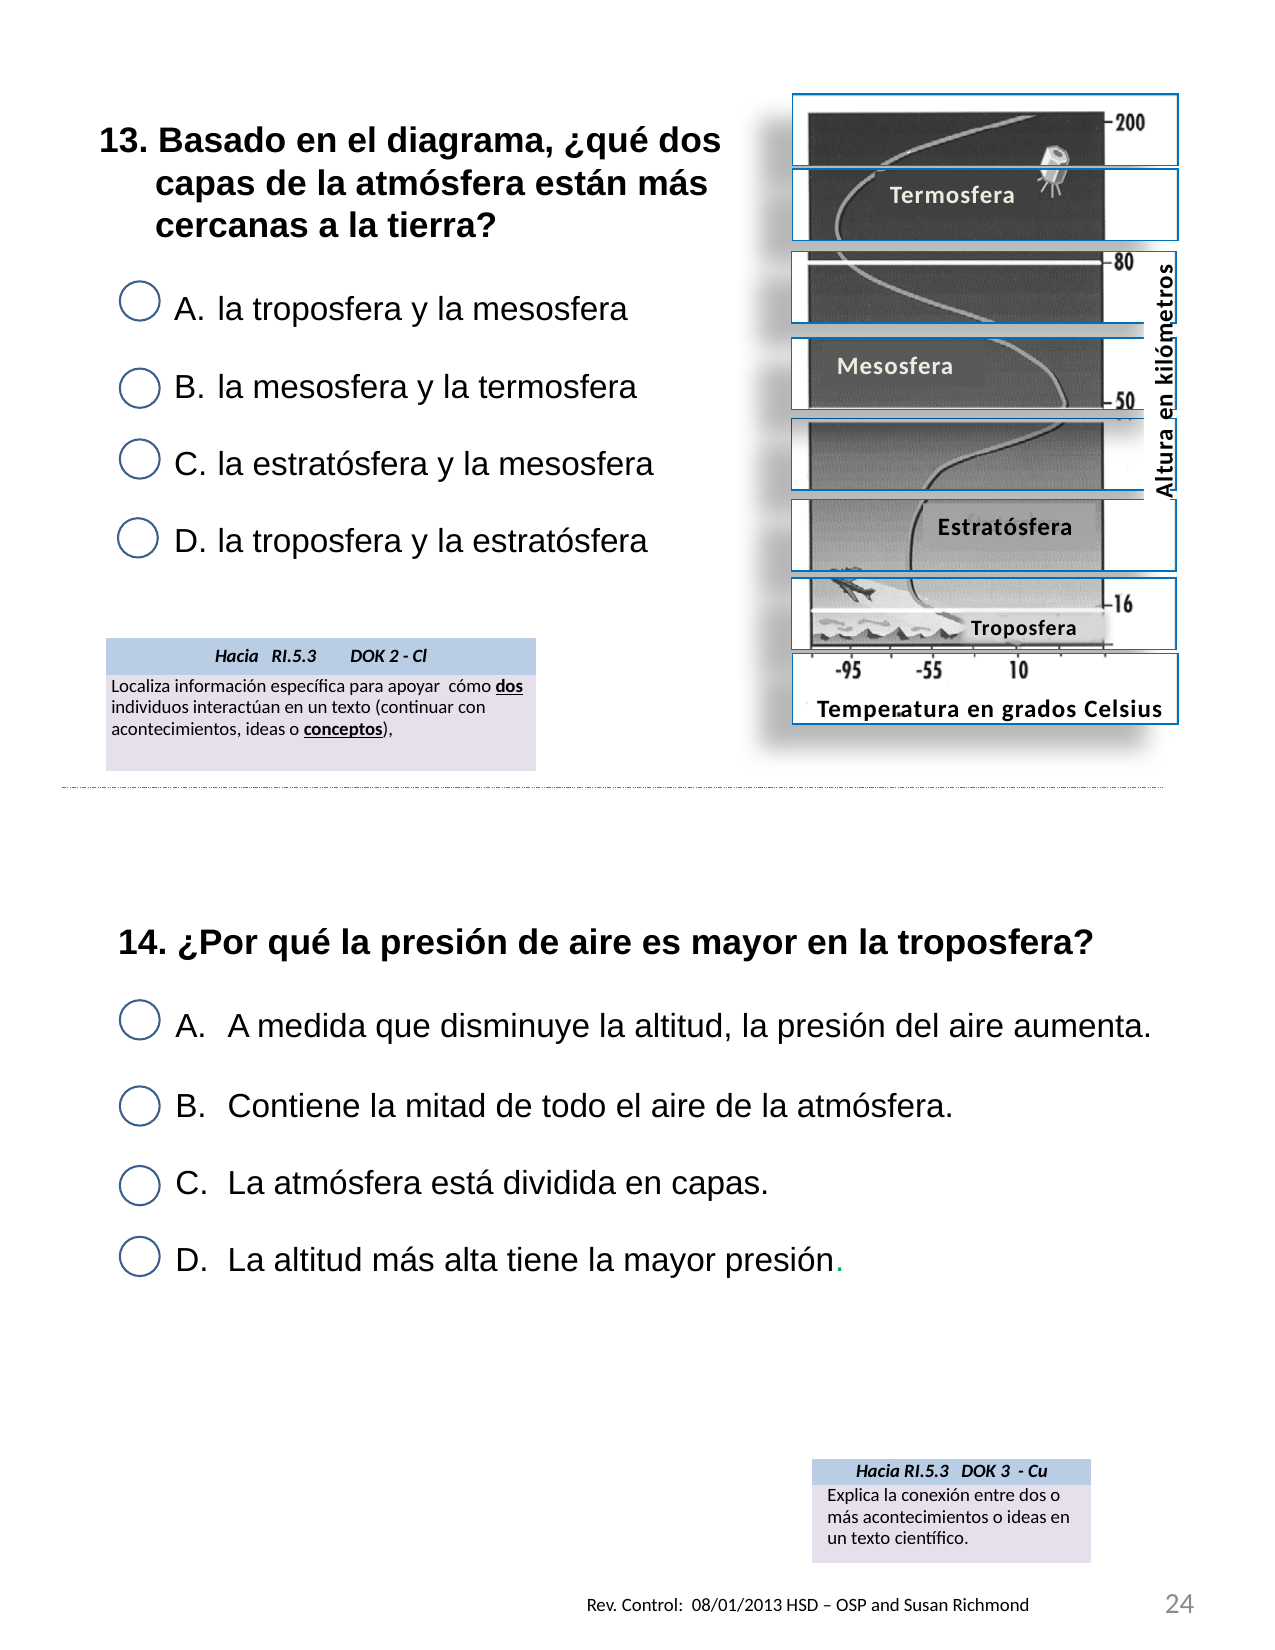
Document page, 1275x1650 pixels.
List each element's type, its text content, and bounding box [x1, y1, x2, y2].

slide_number 24 [1089, 1558, 1212, 1647]
table_cell Localiza información específica para apoyar cómo dos individuos interactúan en un texto (continuar con acontecimientos, ideas o conceptos), [106, 675, 536, 771]
table_cell Explica la conexión entre dos o más acontecimientos o ideas en un texto científico. [812, 1485, 1091, 1563]
text_box 14. ¿Por qué la presión de aire es mayor en la troposfera? A medida que disminuye la altitud, la presión del aire aumenta. Contiene la mitad de todo el aire de la atmósfera. La atmósfera está dividida en capas. La altitud más alta tiene la mayor presión. [101, 868, 1186, 1287]
text_box 13. Basado en el diagrama, ¿qué dos capas de la atmósfera están más cercanas a la tierra? la troposfera y la mesosfera la mesosfera y la termosfera la estratósfera y la mesosfera la troposfera y la estratósfera [82, 109, 759, 568]
text_box [117, 1234, 162, 1279]
text_box [117, 1084, 162, 1128]
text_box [791, 94, 1178, 724]
text_box [117, 1163, 162, 1208]
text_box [117, 281, 160, 558]
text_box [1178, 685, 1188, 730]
table_header Hacia RI.5.3 DOK 3 - Cu [812, 1459, 1091, 1485]
text_box [117, 998, 162, 1042]
table_header Hacia RI.5.3 DOK 2 - Cl [106, 638, 536, 675]
